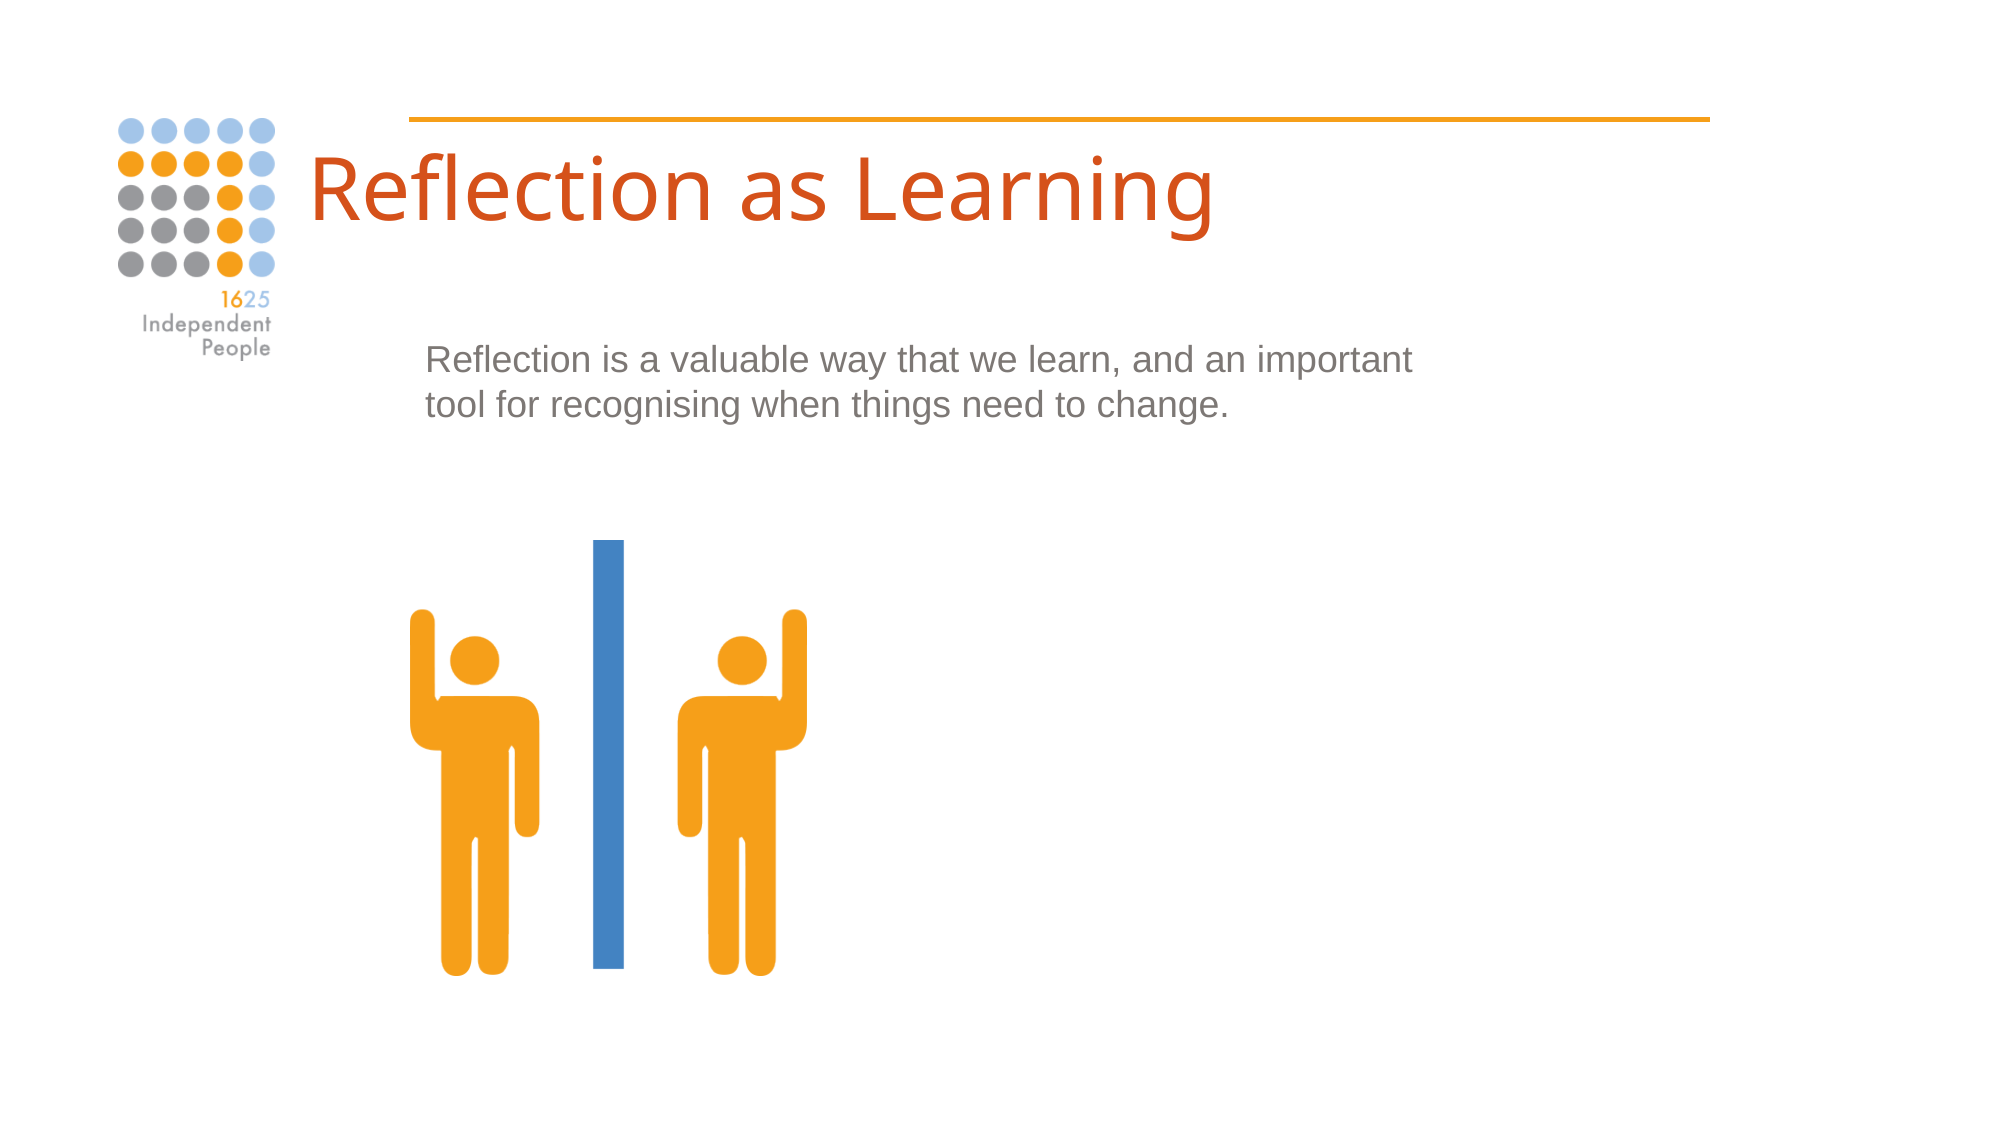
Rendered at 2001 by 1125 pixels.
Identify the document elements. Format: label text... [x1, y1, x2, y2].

picture [410, 540, 807, 976]
text_box Reflection is a valuable way that we learn, and an important tool for recognising when things need to change. [410, 327, 1473, 433]
text_box Reflection as Learning [292, 125, 1232, 246]
picture [118, 118, 275, 361]
